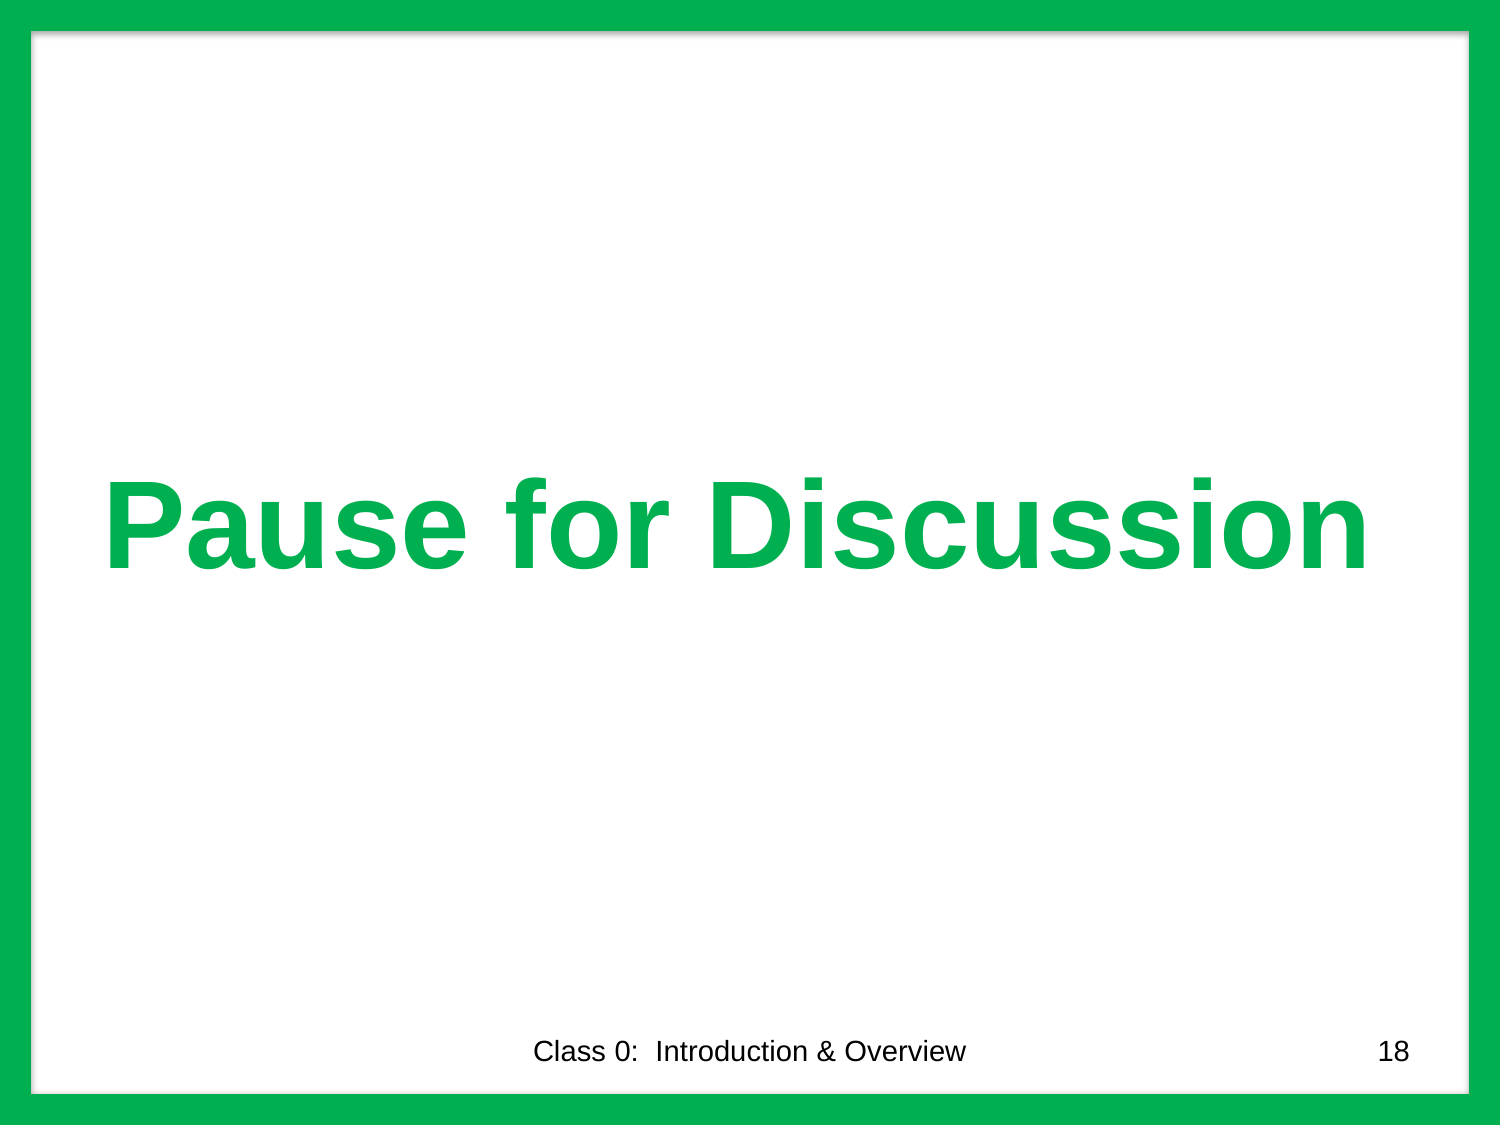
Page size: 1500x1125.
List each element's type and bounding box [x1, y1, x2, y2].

text_box [0, 0, 1500, 1125]
